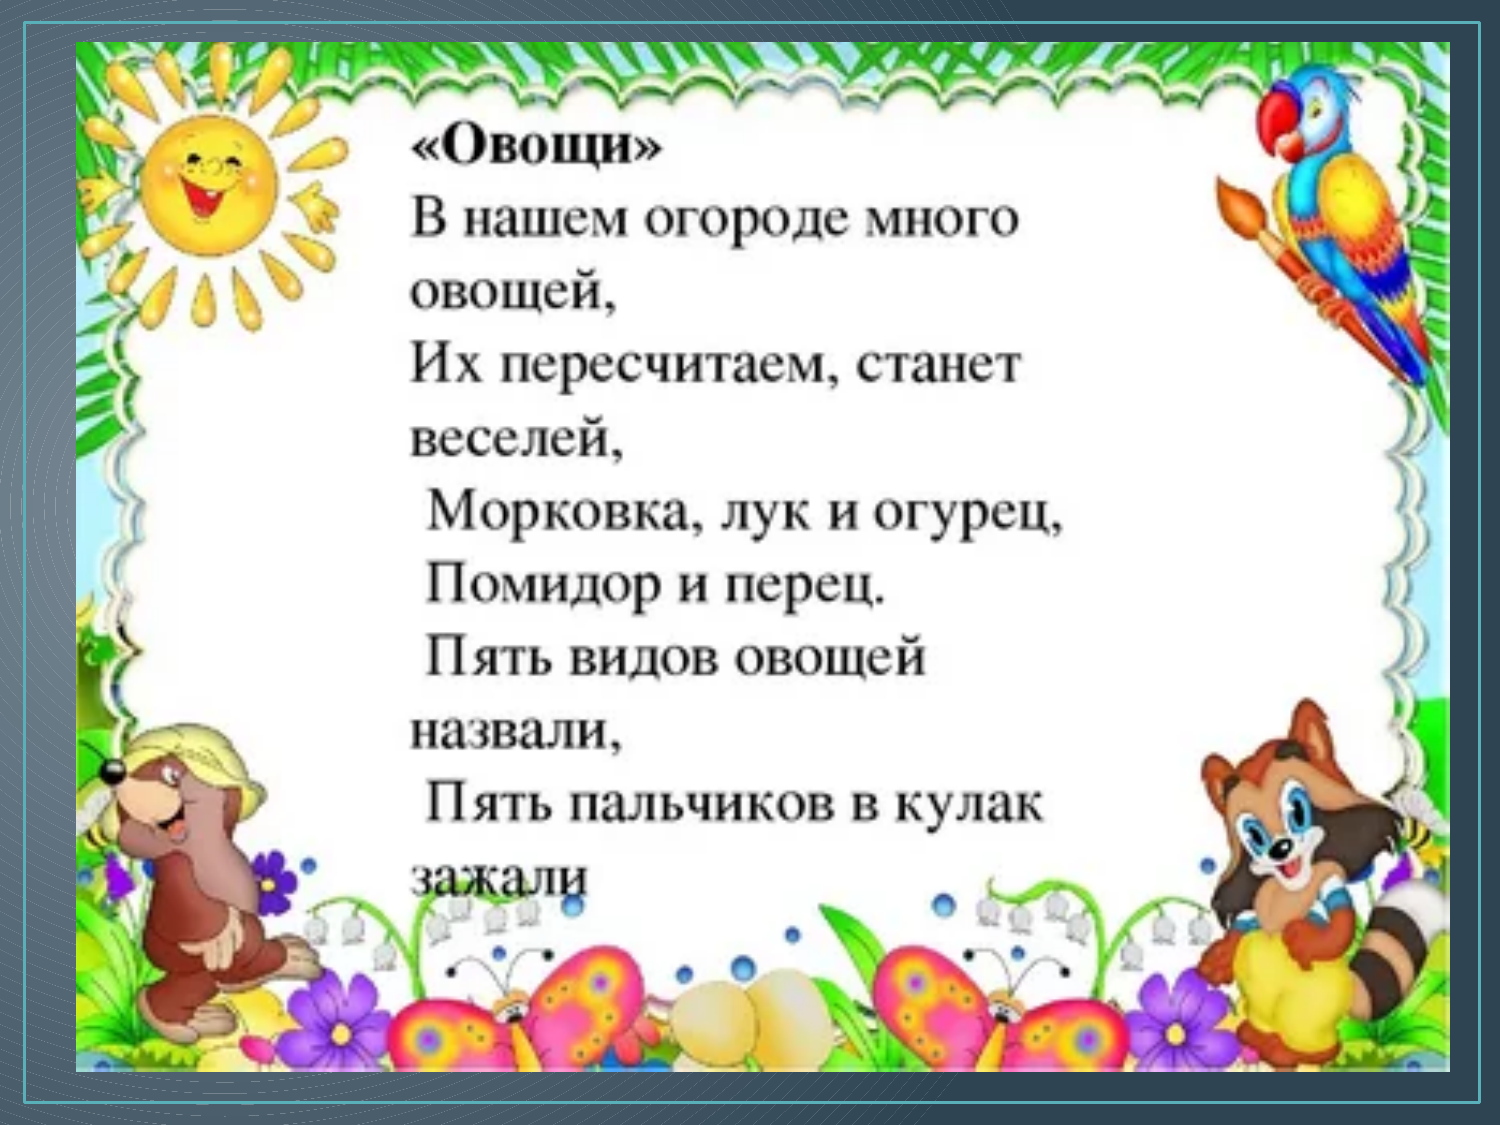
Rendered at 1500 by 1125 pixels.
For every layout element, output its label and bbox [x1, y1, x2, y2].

list [76, 42, 1451, 1072]
